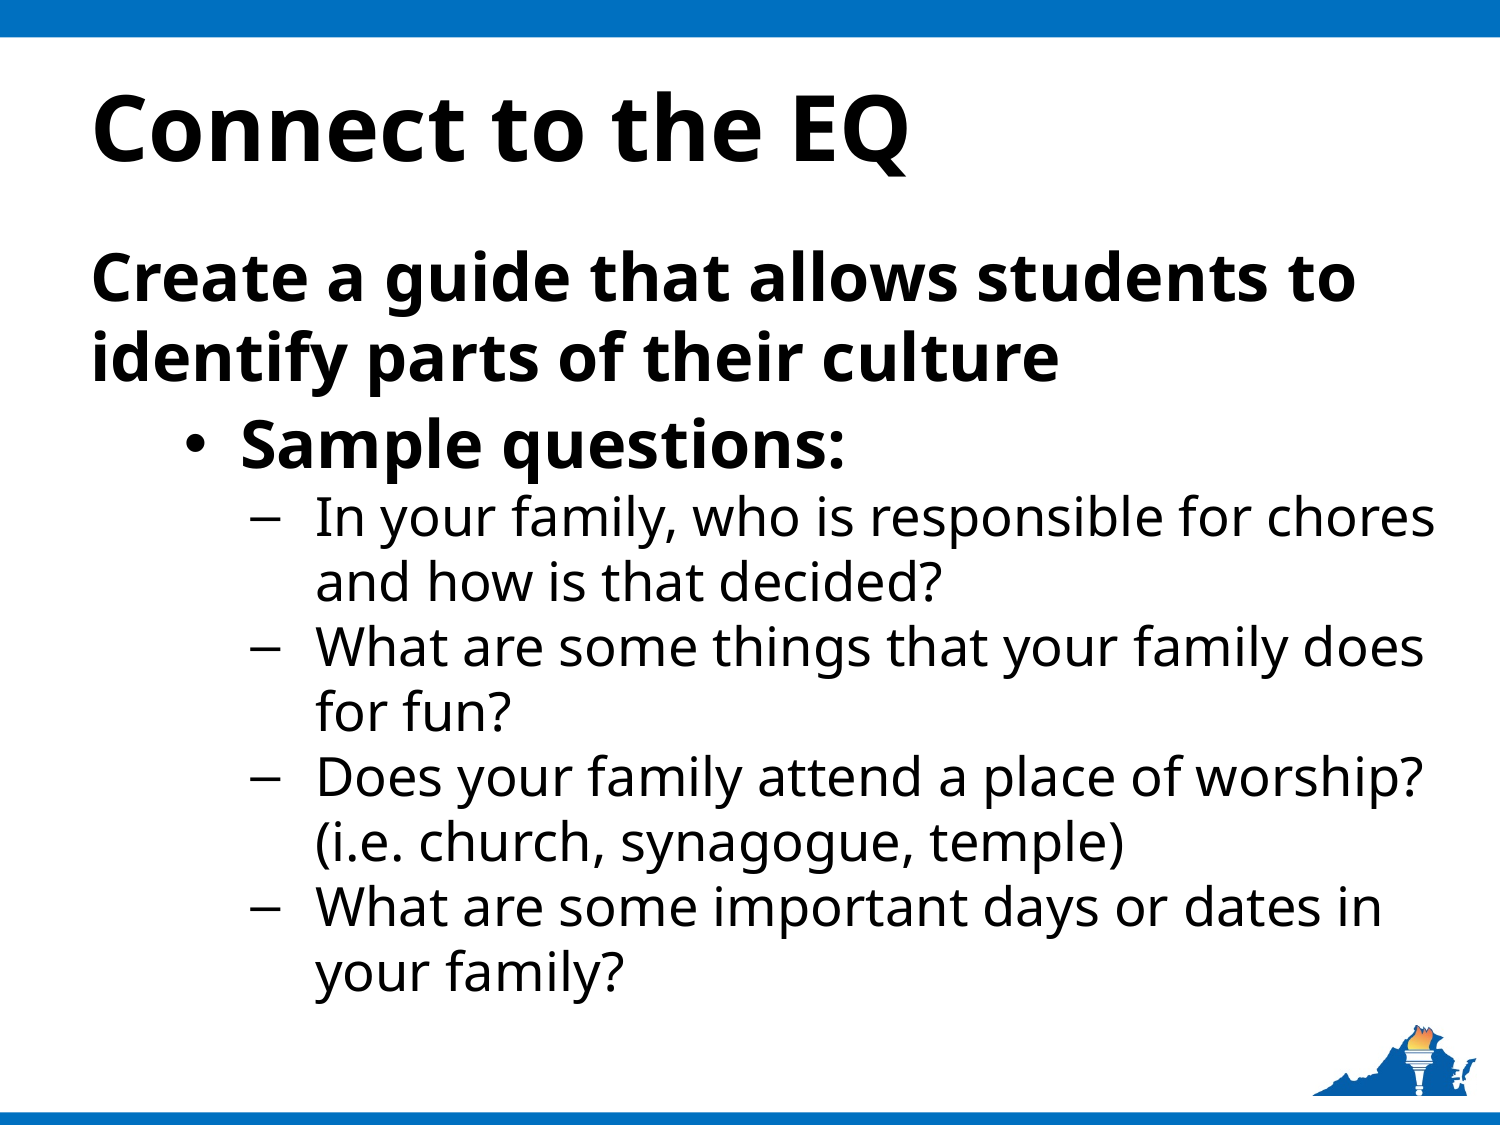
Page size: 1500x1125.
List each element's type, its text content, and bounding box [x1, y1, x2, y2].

picture [1457, 1025, 1477, 1096]
title Connect to the EQ [75, 45, 1425, 205]
list Create a guide that allows students to identify parts of their culture Sample questions: In your family, who is responsible for chores and how is that decided? What are some things that your family does for fun? Does your family attend a place of worship? (i.e. church, synagogue, temple) What are some important days or dates in your family? [75, 227, 1457, 1101]
